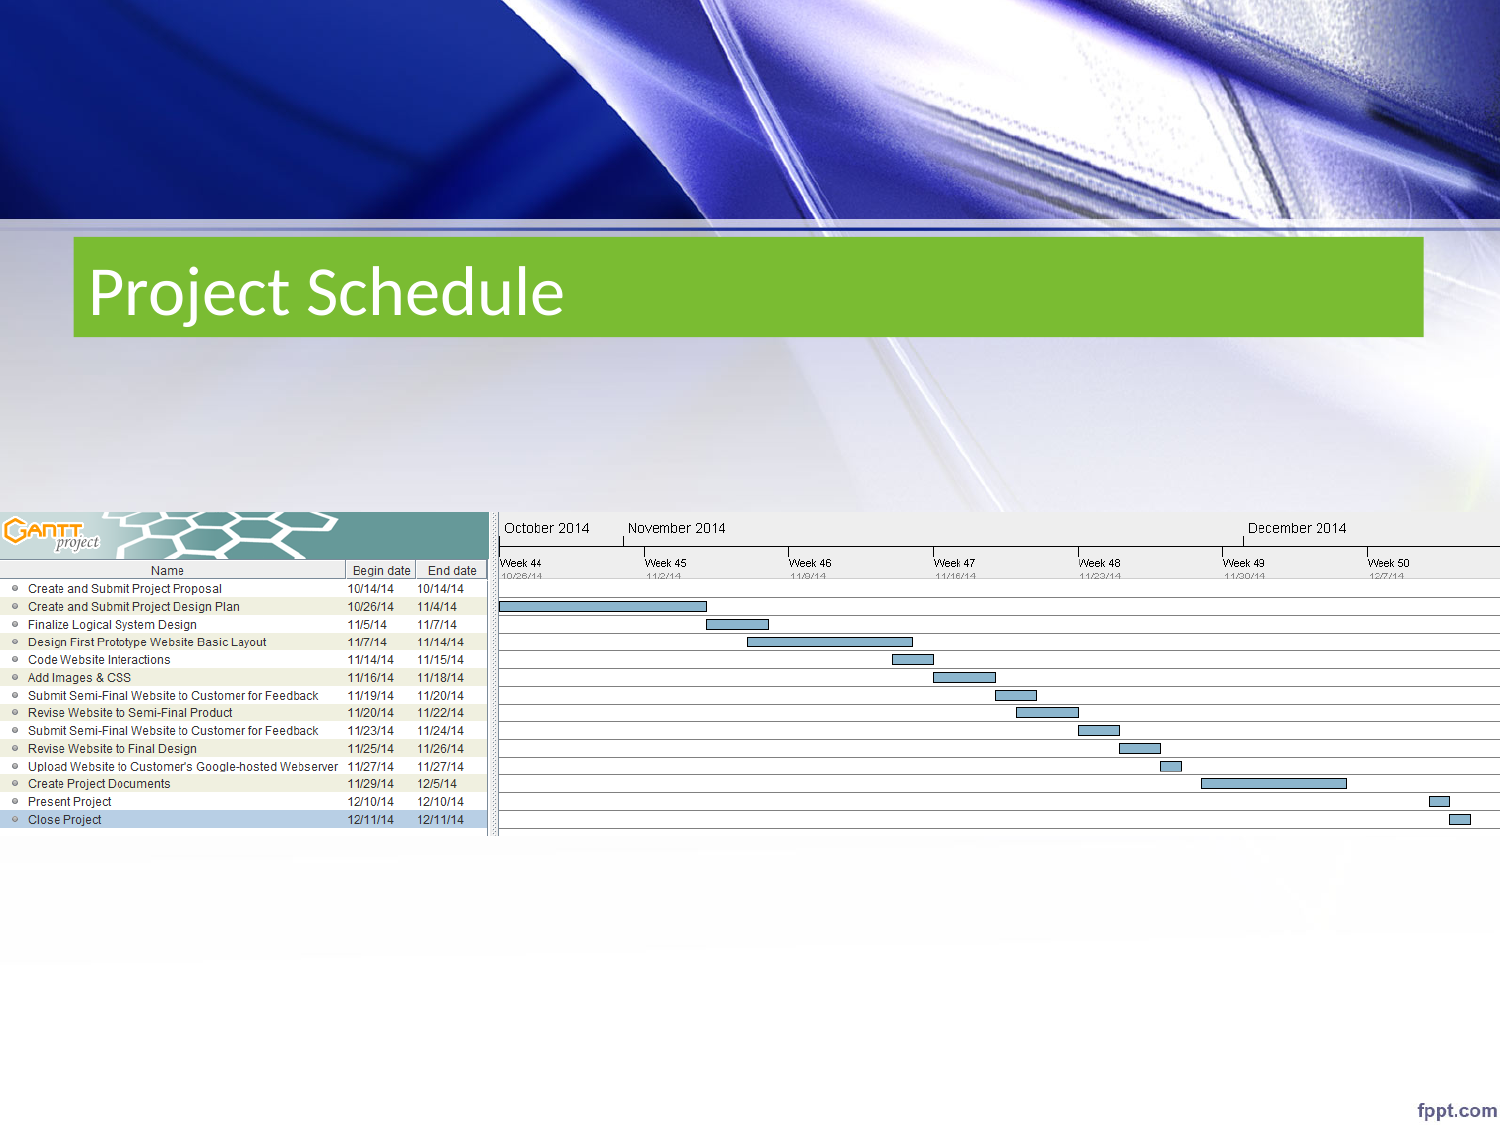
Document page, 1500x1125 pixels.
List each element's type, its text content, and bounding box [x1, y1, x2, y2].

picture [0, 0, 1500, 1125]
title Project Schedule [73, 236, 1424, 338]
